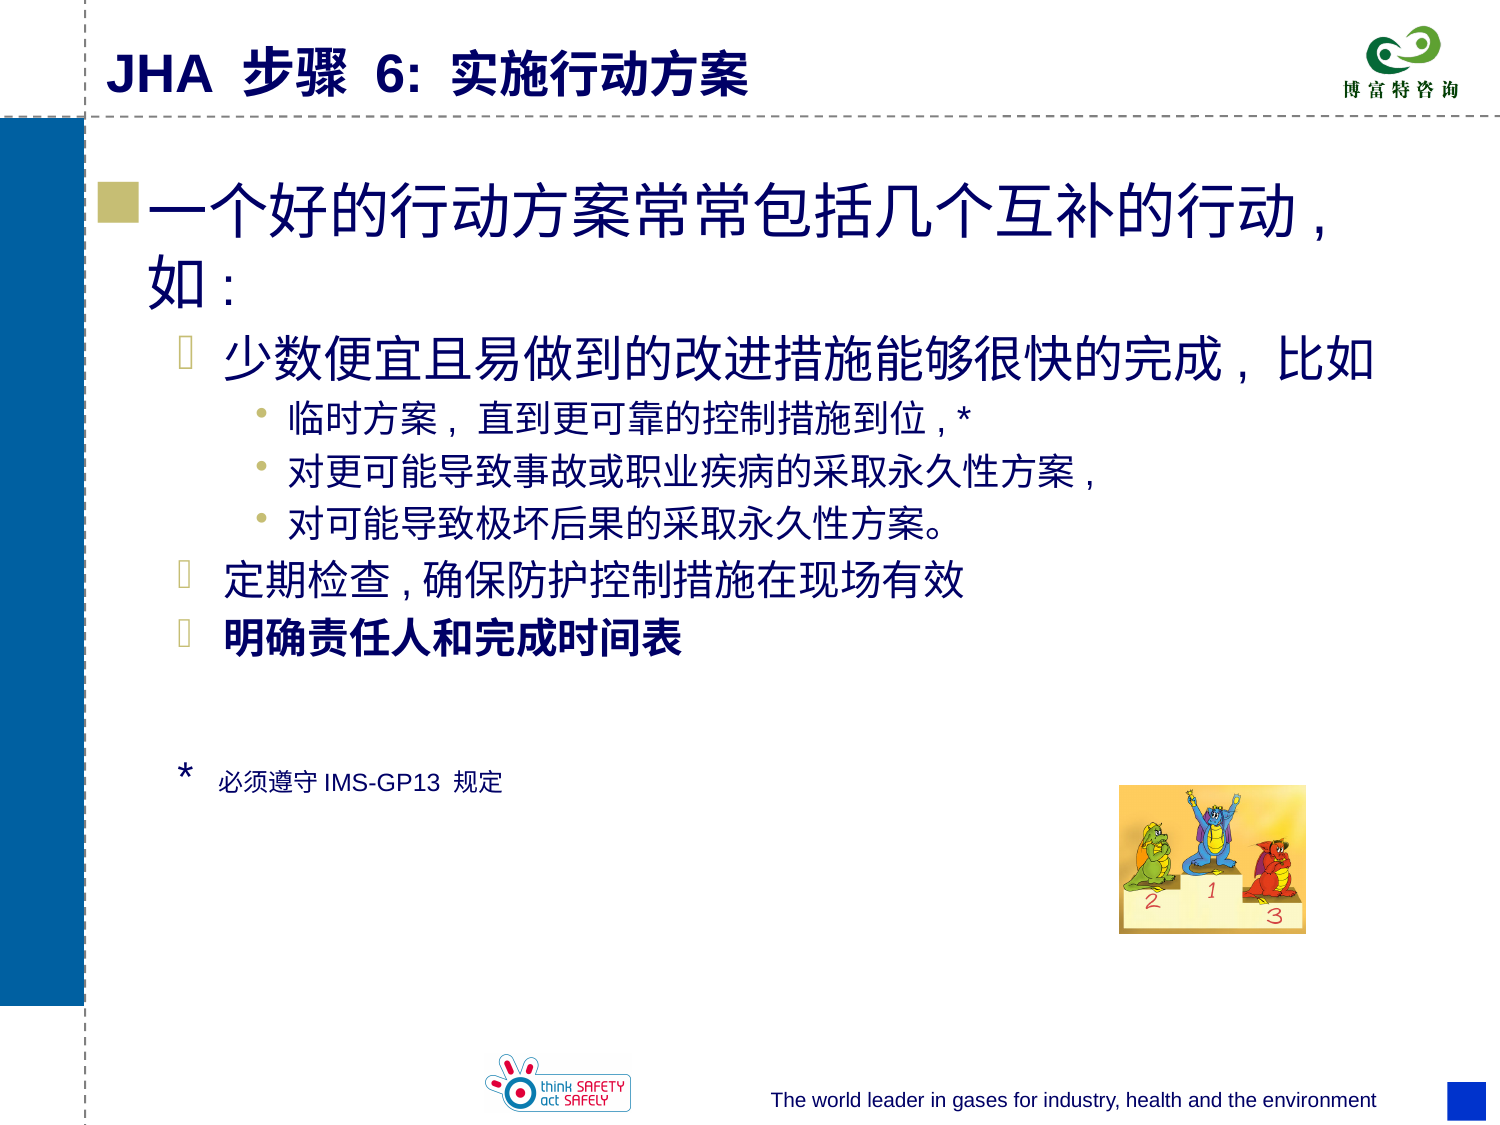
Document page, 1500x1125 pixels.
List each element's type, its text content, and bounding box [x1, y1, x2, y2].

title JHA 步骤 6: 实施行动方案 [91, 23, 1293, 165]
picture [0, 118, 84, 1006]
list 一个好的行动方案常常包括几个互补的行动, 如: 少数便宜且易做到的改进措施能够很快的完成, 比如 临时方案, 直到更可靠的控制措施到位, * 对更可能导致事故或职业疾病的采取永久性方案, 对可能导致极坏后果的采取永久性方案。 定期检查,确保防护控制措施在现场有效 明确责任人和完成时间表 * 必须遵守IMS-GP13 规定 [84, 165, 1458, 981]
picture [1329, 25, 1477, 101]
picture [484, 1053, 632, 1113]
slide_number [1391, 1078, 1500, 1125]
picture [1119, 785, 1306, 934]
